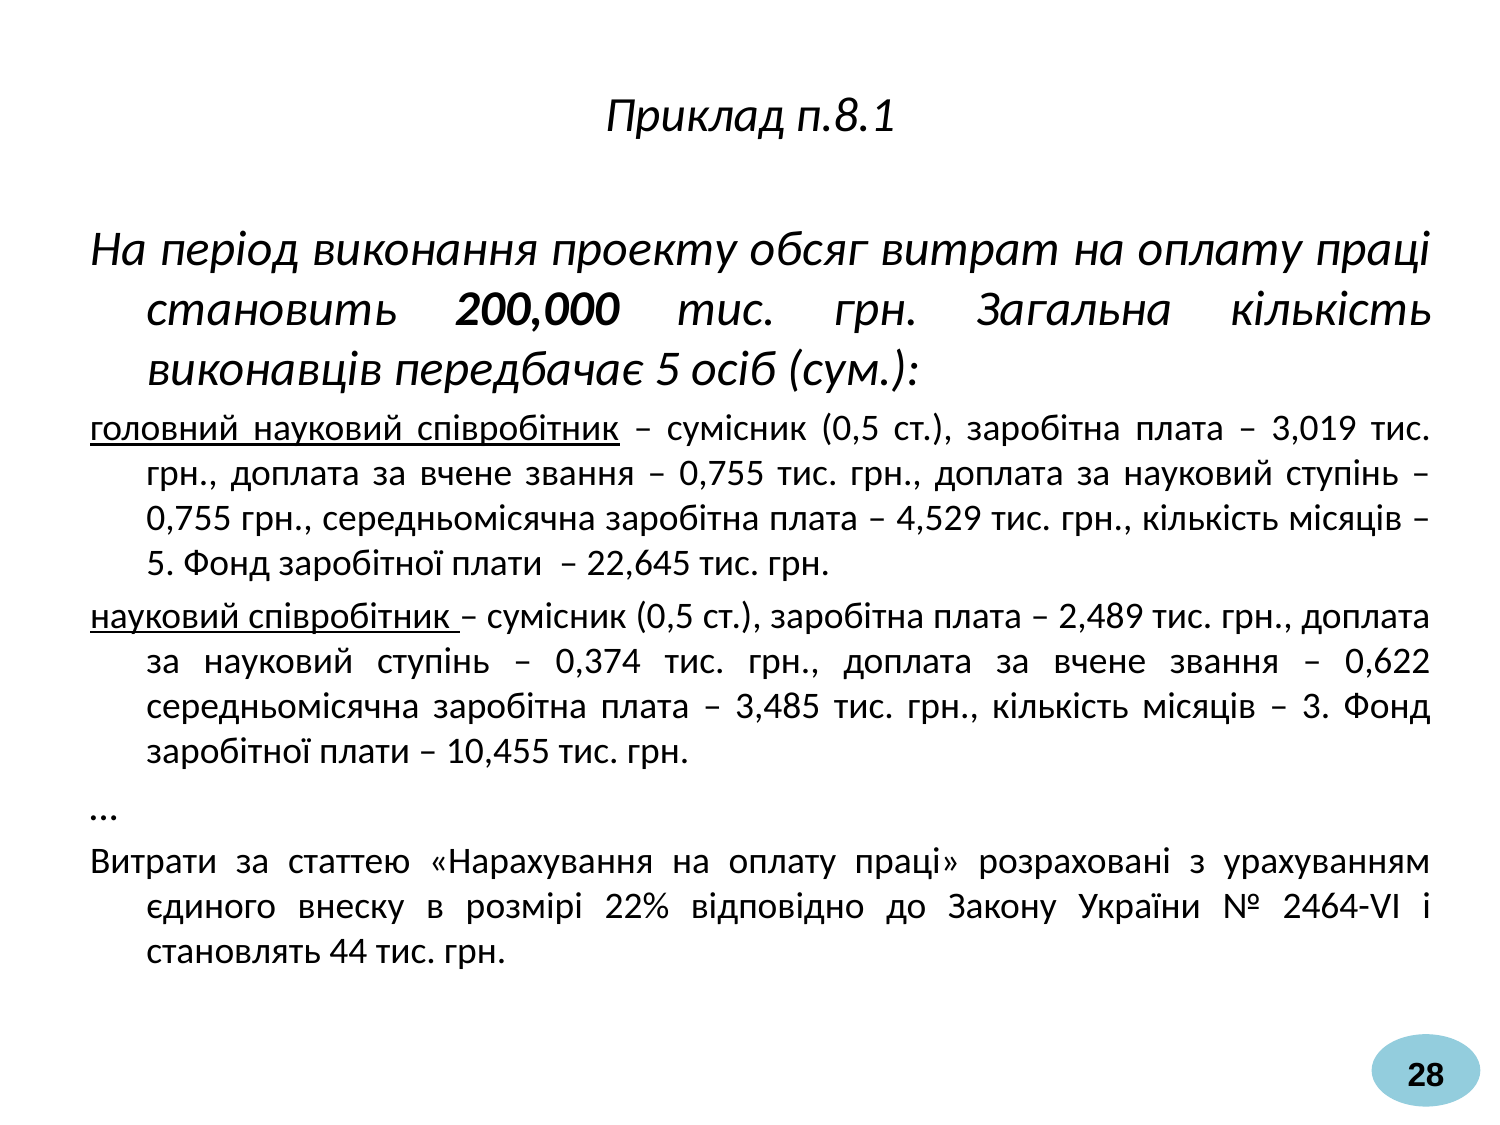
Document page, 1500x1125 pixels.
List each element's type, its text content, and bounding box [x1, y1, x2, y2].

text_box 28 [1372, 1034, 1480, 1106]
title Приклад п.8.1 [75, 75, 1425, 149]
list На період виконання проекту обсяг витрат на оплату праці становить 200,000 тис. грн. Загальна кількість виконавців передбачає 5 осіб (сум.): головний науковий співробітник – сумісник (0,5 ст.), заробітна плата – 3,019 тис. грн., доплата за вчене звання – 0,755 тис. грн., доплата за науковий ступінь – 0,755 грн., середньомісячна заробітна плата – 4,529 тис. грн., кількість місяців – 5. Фонд заробітної плати – 22,645 тис. грн. науковий співробітник – сумісник (0,5 ст.), заробітна плата – 2,489 тис. грн., доплата за науковий ступінь – 0,374 тис. грн., доплата за вчене звання – 0,622 середньомісячна заробітна плата – 3,485 тис. грн., кількість місяців – 3. Фонд заробітної плати – 10,455 тис. грн. … Витрати за статтею «Нарахування на оплату праці» розраховані з урахуванням єдиного внеску в розмірі 22% відповідно до Закону України № 2464-VI і становлять 44 тис. грн. [75, 208, 1447, 1035]
